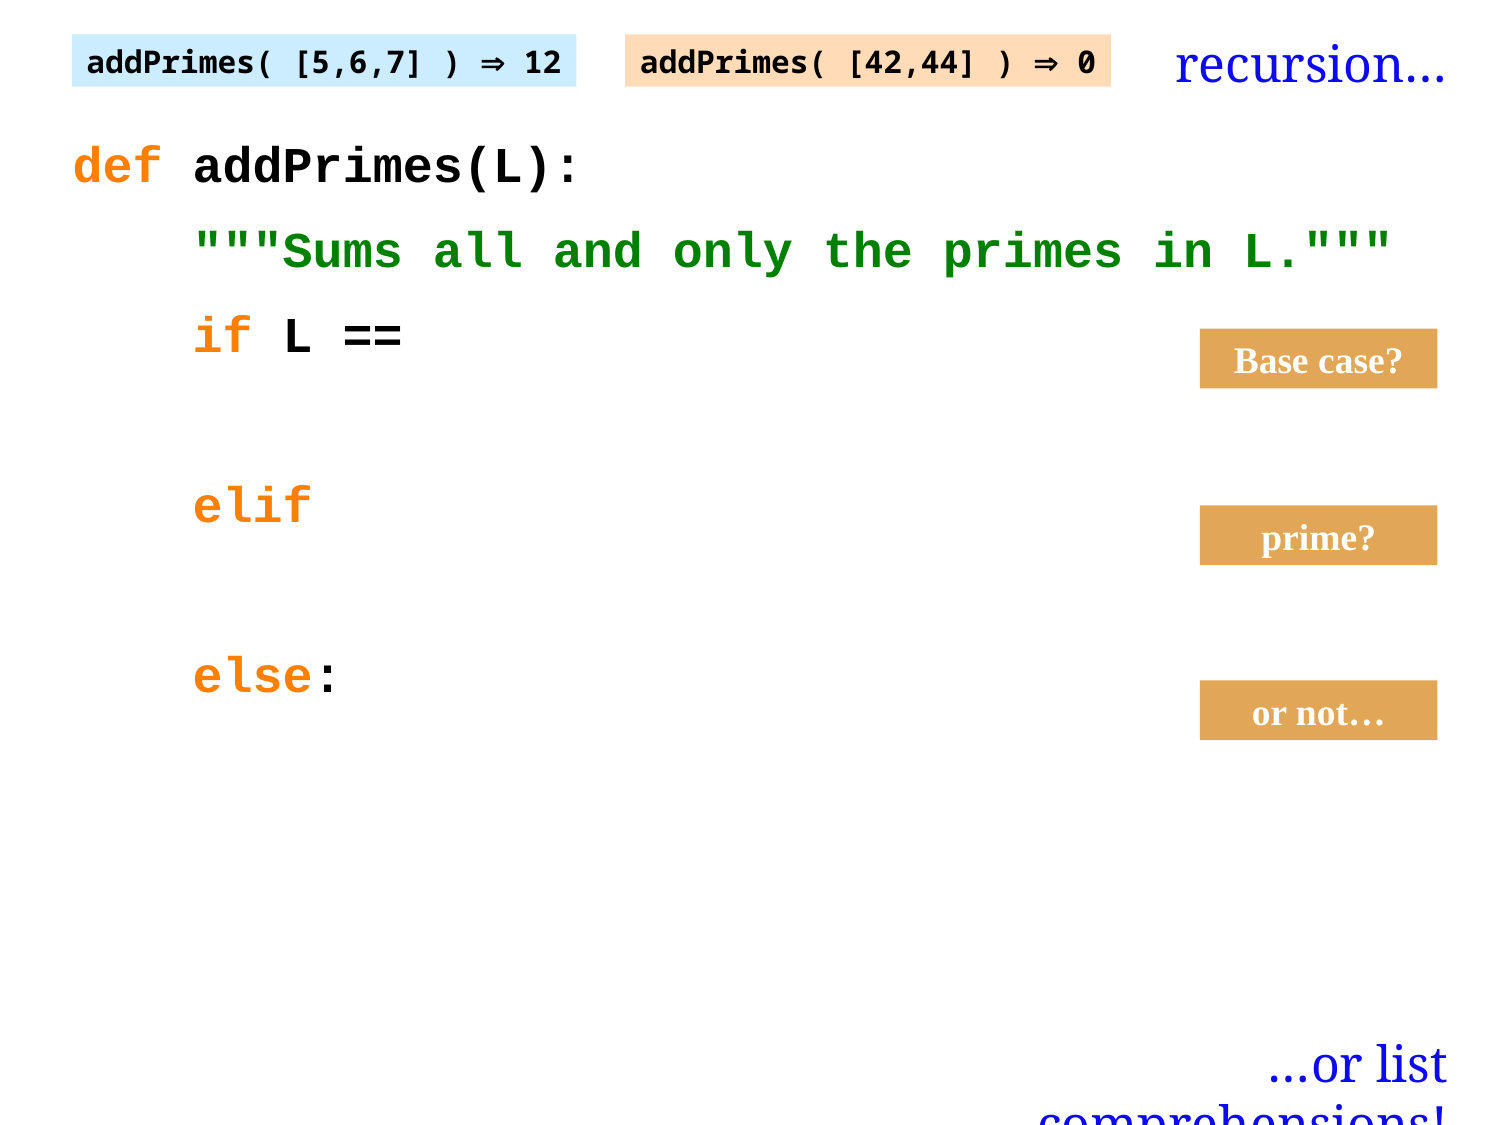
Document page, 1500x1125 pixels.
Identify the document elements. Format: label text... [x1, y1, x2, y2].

text_box …or list comprehensions! [849, 1024, 1463, 1125]
text_box Base case? [1199, 328, 1438, 389]
text_box or not… [1199, 680, 1438, 741]
text_box prime? [1199, 505, 1438, 566]
text_box def addPrimes(L): """Sums all and only the primes in L.""" if L == elif else: [57, 125, 1463, 796]
text_box addPrimes( [42,44] )  0 [625, 34, 1111, 87]
text_box recursion… [874, 24, 1463, 100]
text_box addPrimes( [5,6,7] )  12 [71, 34, 577, 87]
